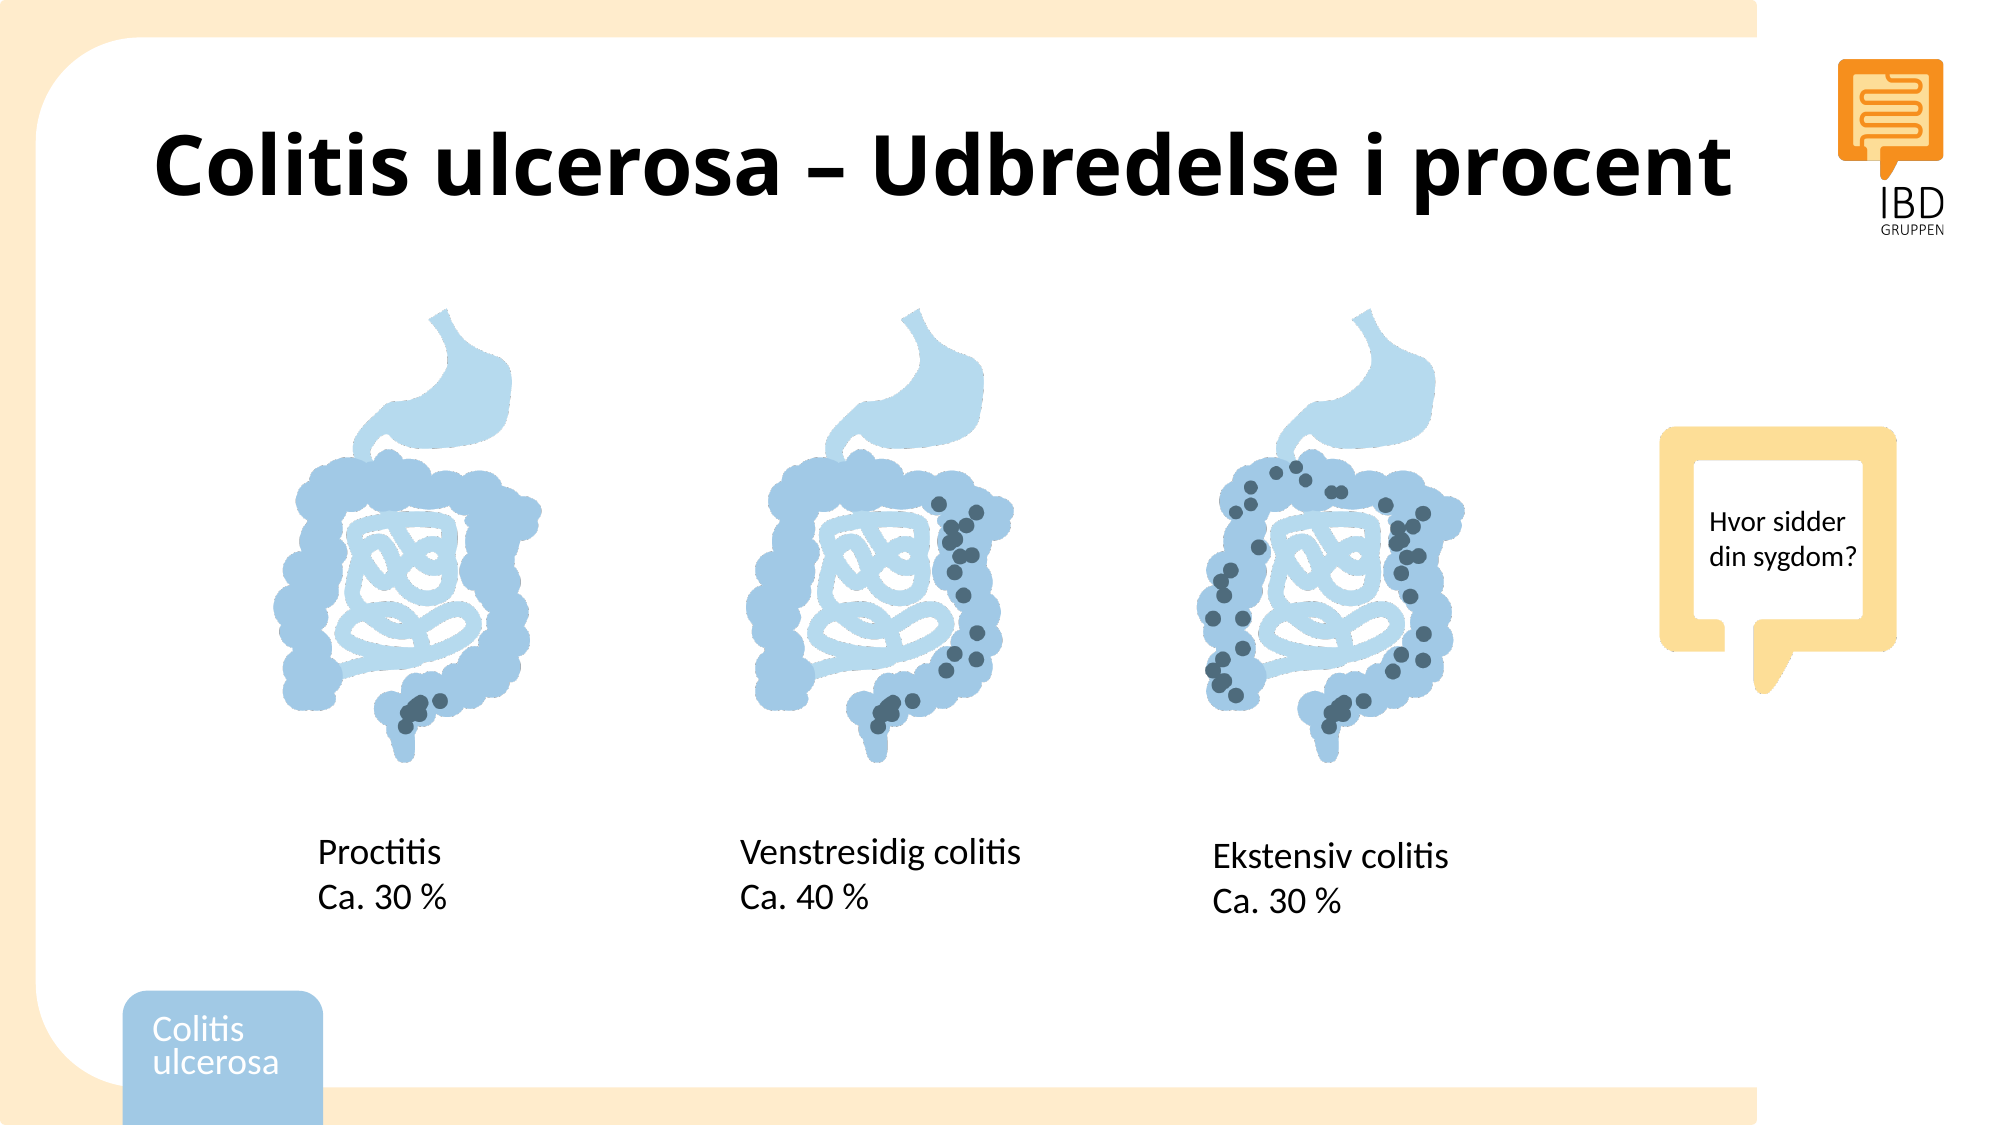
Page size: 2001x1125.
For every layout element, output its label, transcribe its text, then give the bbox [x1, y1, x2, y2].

text_box Proctitis Ca. 30 % [303, 820, 538, 925]
title Colitis ulcerosa – Udbredelse i procent [137, 59, 1863, 278]
text_box Venstresidig colitis Ca. 40 % [725, 820, 1037, 925]
picture [1659, 426, 1897, 694]
picture [181, 308, 611, 763]
picture [1094, 308, 1524, 763]
picture [658, 308, 1088, 763]
picture [1863, 59, 1944, 235]
text_box Hvor sidder din sygdom? [1897, 495, 1904, 580]
text_box Ekstensiv colitis Ca. 30 % [1197, 823, 1732, 928]
